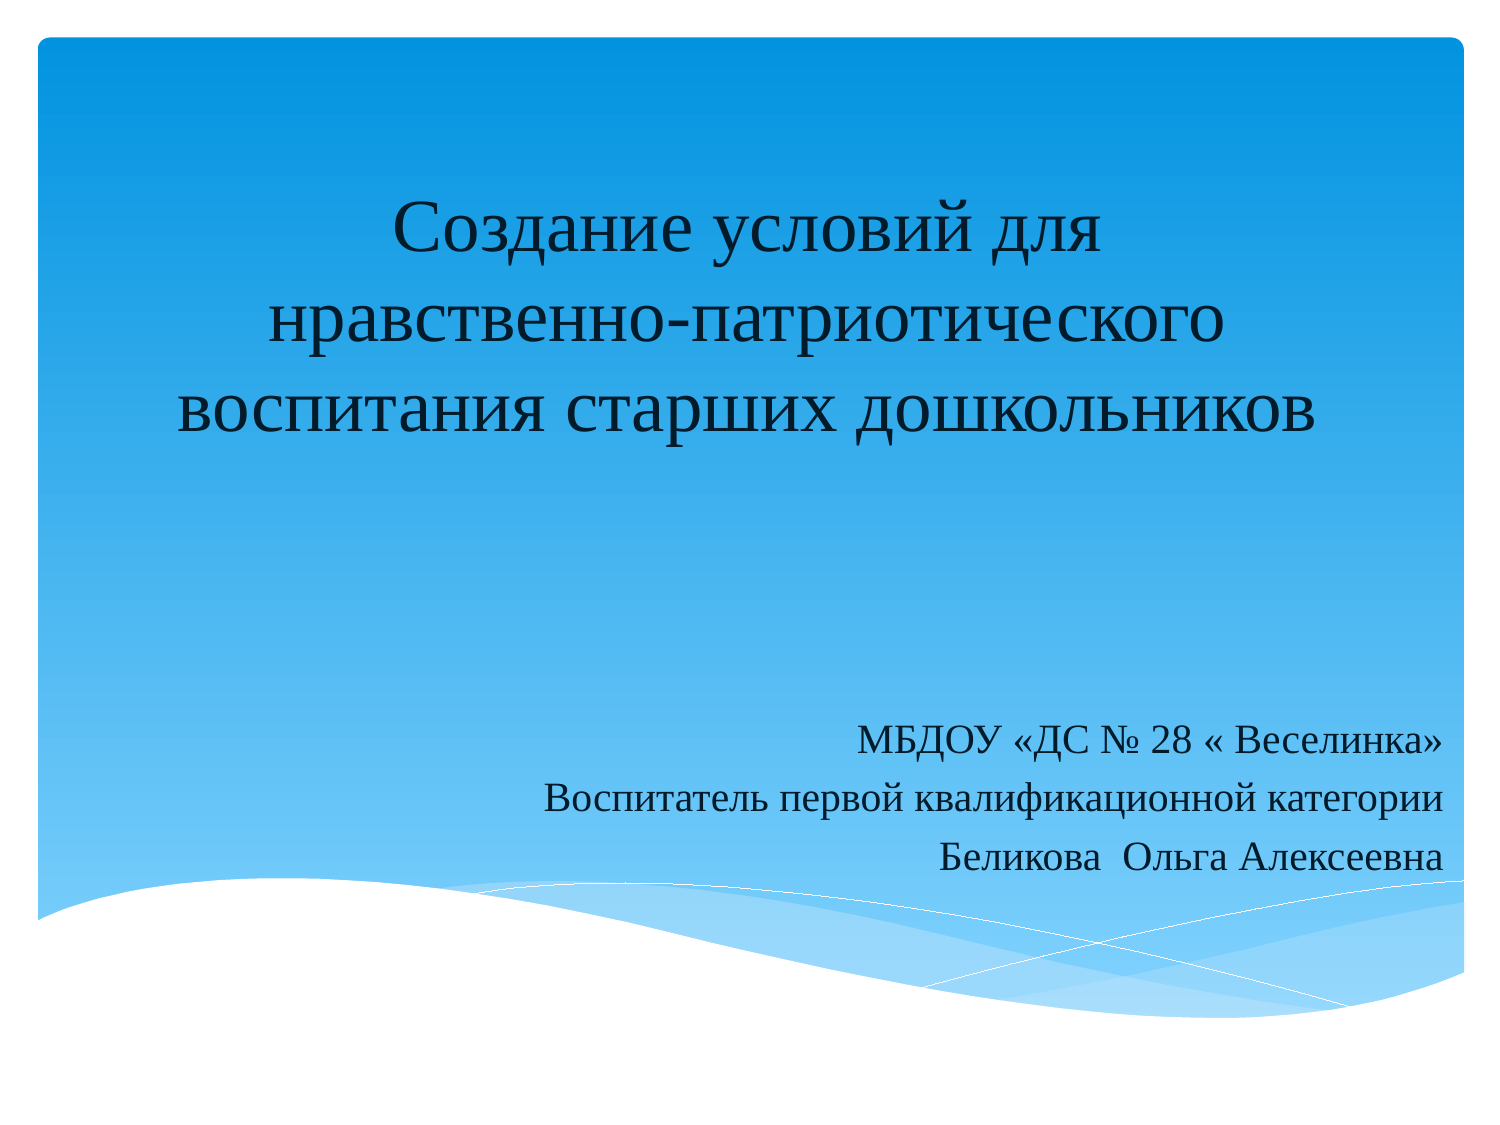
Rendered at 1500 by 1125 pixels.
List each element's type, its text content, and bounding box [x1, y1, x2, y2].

title Создание условий для нравственно-патриотического воспитания старших дошкольников [159, 149, 1337, 454]
subtitle МБДОУ «ДС № 28 « Веселинка» Воспитатель первой квалификационной категории Беликова Ольга Алексеевна [525, 704, 1459, 946]
